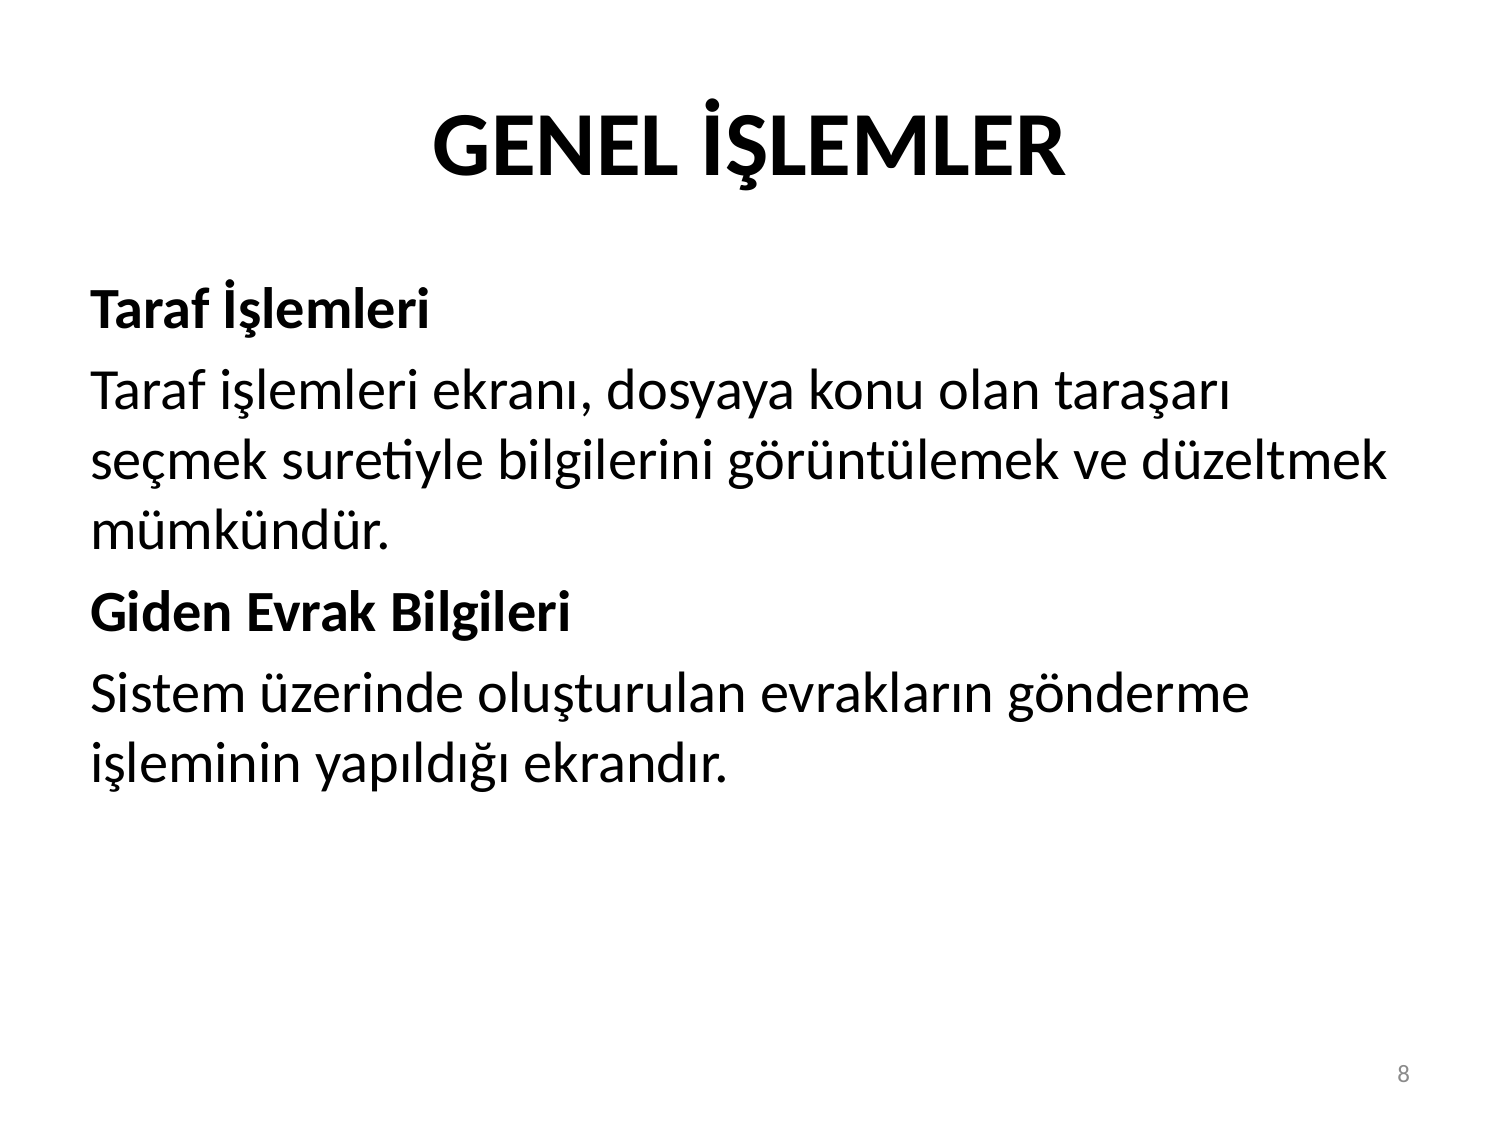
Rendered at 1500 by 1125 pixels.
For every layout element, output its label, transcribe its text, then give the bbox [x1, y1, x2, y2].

list Taraf İşlemleri Taraf işlemleri ekranı, dosyaya konu olan taraşarı seçmek suretiyle bilgilerini görüntülemek ve düzeltmek mümkündür. Giden Evrak Bilgileri Sistem üzerinde oluşturulan evrakların gönderme işleminin yapıldığı ekrandır. [75, 262, 1425, 1005]
slide_number 8 [1074, 1042, 1425, 1103]
title GENEL İŞLEMLER [75, 45, 1425, 233]
